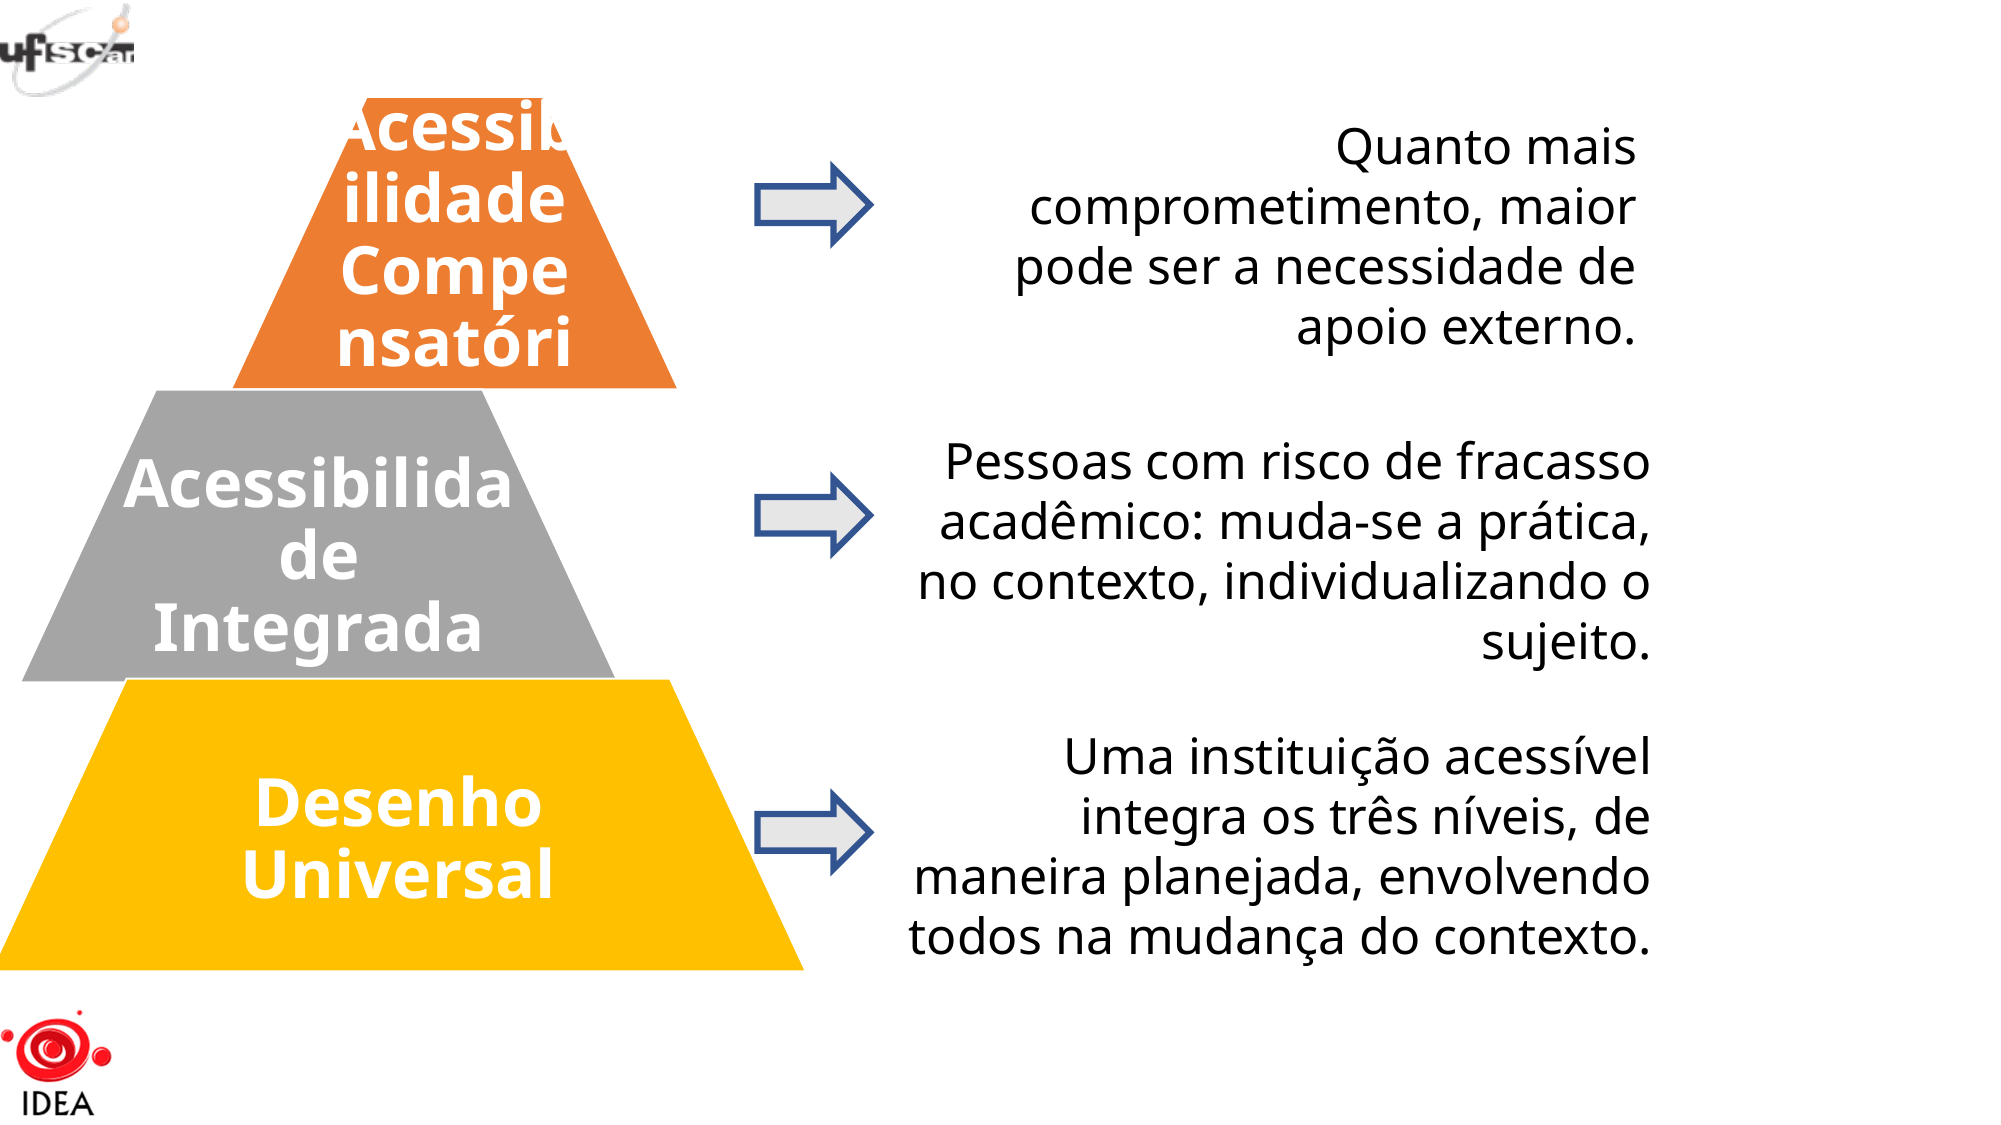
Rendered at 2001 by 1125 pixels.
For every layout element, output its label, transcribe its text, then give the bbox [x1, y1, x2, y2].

text_box [806, 165, 872, 244]
text_box Pessoas com risco de fracasso acadêmico: muda-se a prática, no contexto, individualizando o sujeito. [884, 421, 1668, 677]
picture [0, 3, 134, 97]
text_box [0, 96, 806, 976]
text_box [806, 476, 872, 555]
picture [0, 987, 123, 1125]
text_box [806, 793, 872, 872]
text_box Uma instituição acessível integra os três níveis, de maneira planejada, envolvendo todos na mudança do contexto. [884, 717, 1668, 973]
text_box Quanto mais comprometimento, maior pode ser a necessidade de apoio externo. [884, 107, 1652, 362]
